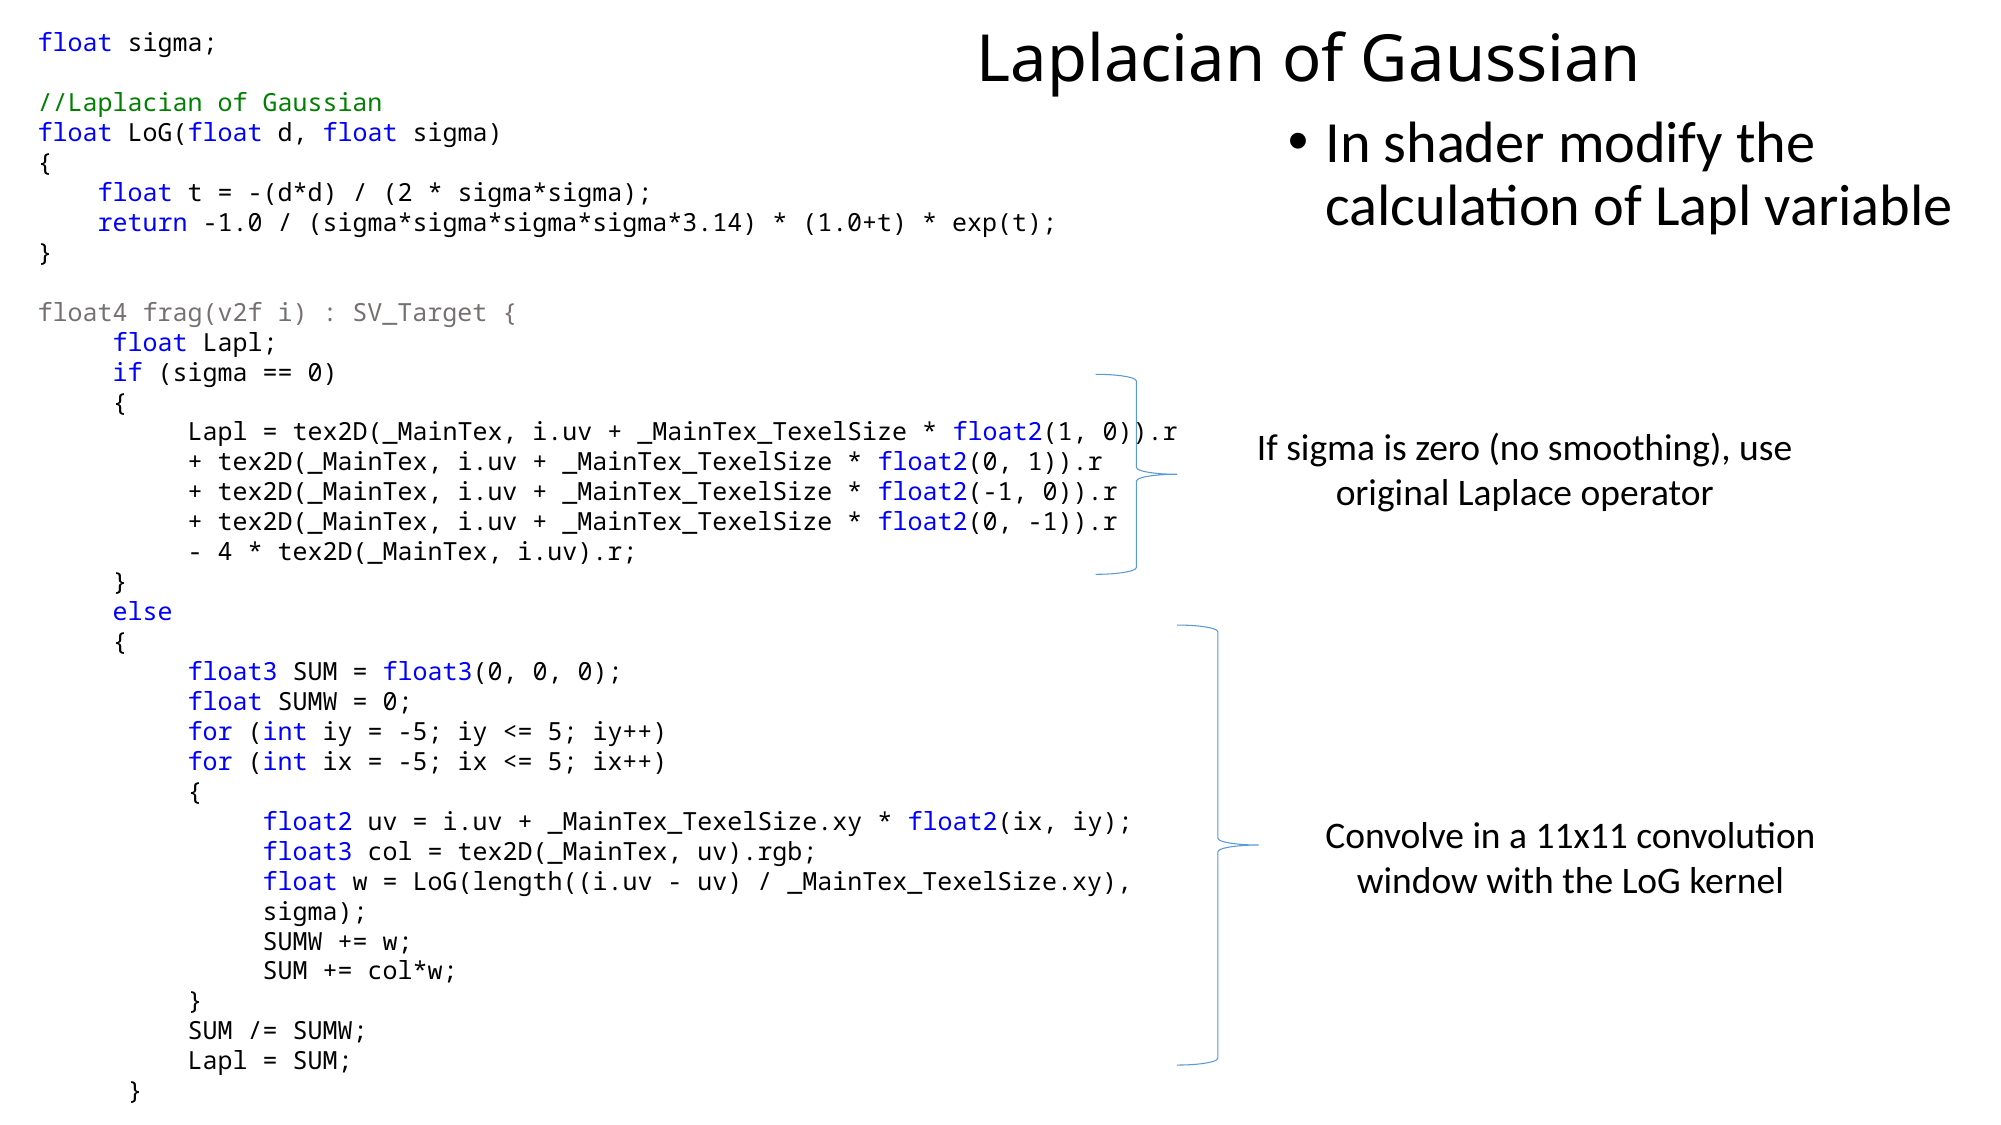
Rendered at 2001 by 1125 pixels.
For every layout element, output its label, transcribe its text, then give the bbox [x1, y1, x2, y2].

title Laplacian of Gaussian [961, 16, 1849, 104]
text_box Convolve in a 11x11 convolution window with the LoG kernel [1272, 803, 1869, 908]
text_box [1177, 624, 1259, 1066]
text_box [1095, 373, 1178, 575]
text_box If sigma is zero (no smoothing), use original Laplace operator [1227, 416, 1823, 521]
text_box float sigma; //Laplacian of Gaussian float LoG(float d, float sigma) { float t = -(d*d) / (2 * sigma*sigma); return -1.0 / (sigma*sigma*sigma*sigma*3.14) * (1.0+t) * exp(t); } float4 frag(v2f i) : SV_Target { float Lapl; if (sigma == 0) { Lapl = tex2D(_MainTex, i.uv + _MainTex_TexelSize * float2(1, 0)).r + tex2D(_MainTex, i.uv + _MainTex_TexelSize * float2(0, 1)).r + tex2D(_MainTex, i.uv + _MainTex_TexelSize * float2(-1, 0)).r + tex2D(_MainTex, i.uv + _MainTex_TexelSize * float2(0, -1)).r - 4 * tex2D(_MainTex, i.uv).r; } else { float3 SUM = float3(0, 0, 0); float SUMW = 0; for (int iy = -5; iy <= 5; iy++) for (int ix = -5; ix <= 5; ix++) { float2 uv = i.uv + _MainTex_TexelSize.xy * float2(ix, iy); float3 col = tex2D(_MainTex, uv).rgb; float w = LoG(length((i.uv - uv) / _MainTex_TexelSize.xy), sigma); SUMW += w; SUM += col*w; } SUM /= SUMW; Lapl = SUM; } … [22, 19, 1198, 1125]
list In shader modify the calculation of Lapl variable [1272, 104, 1989, 344]
